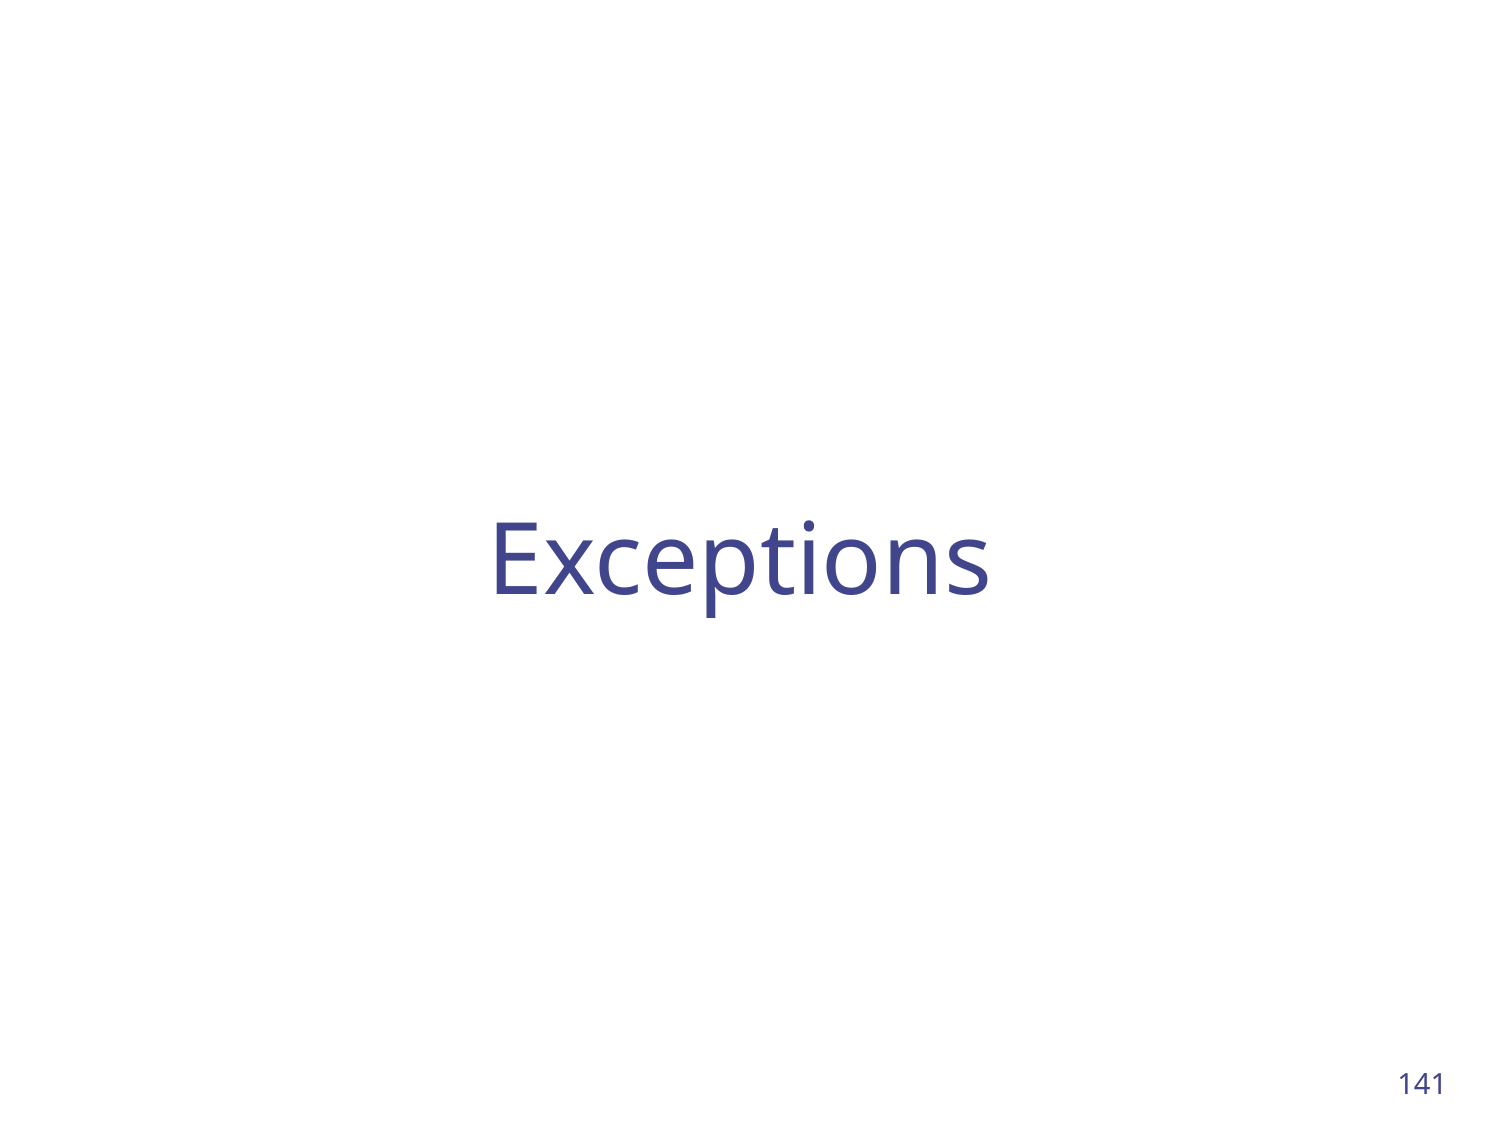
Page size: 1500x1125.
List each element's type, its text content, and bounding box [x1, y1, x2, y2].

text_box Exceptions [473, 487, 1008, 623]
slide_number 141 [1149, 1037, 1463, 1113]
